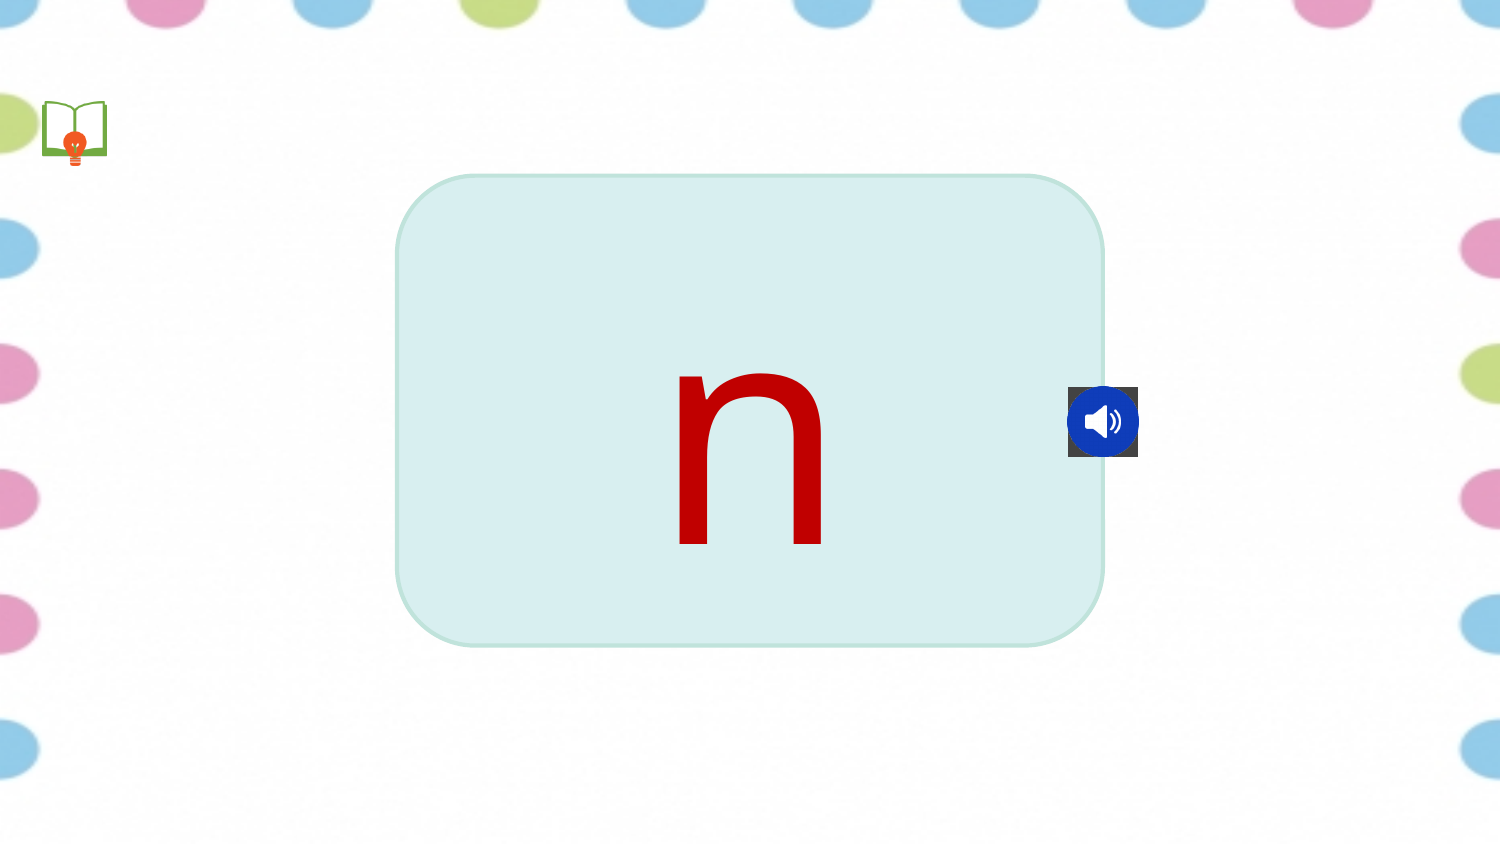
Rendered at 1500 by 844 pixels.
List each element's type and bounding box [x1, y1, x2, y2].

text_box [396, 175, 1103, 646]
picture [0, 0, 1500, 844]
